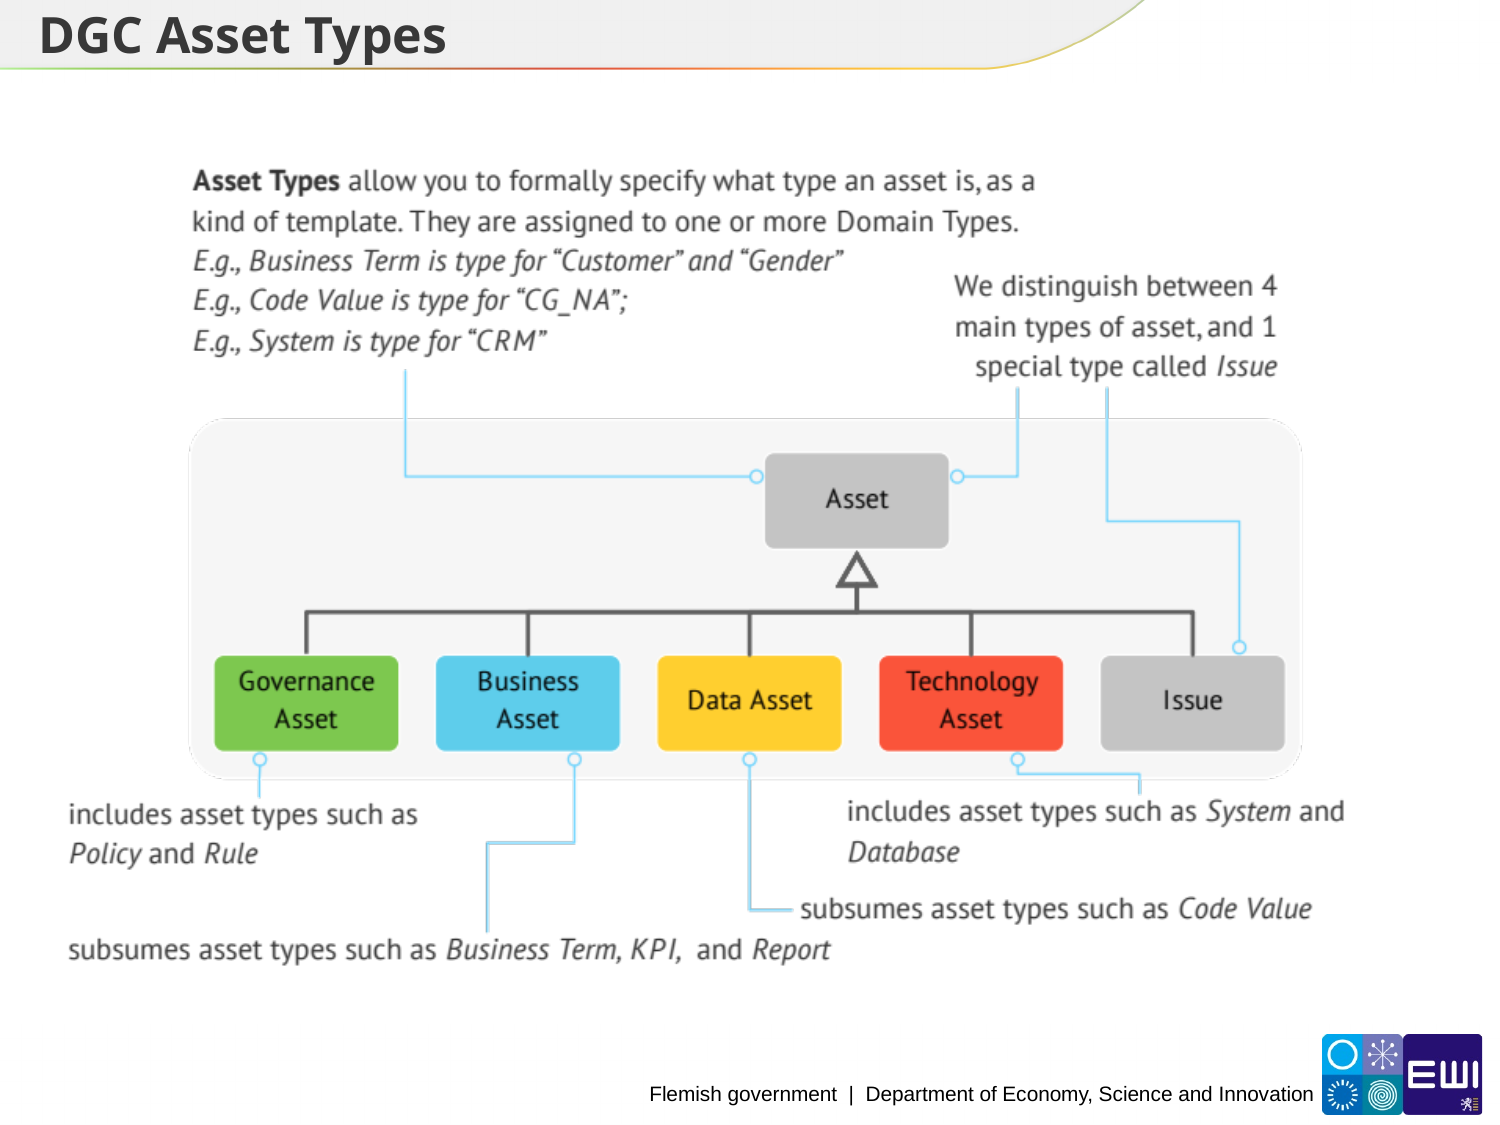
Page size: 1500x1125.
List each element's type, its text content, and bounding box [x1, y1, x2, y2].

text_box [0, 82, 1500, 1025]
title DGC Asset Types [23, 0, 1021, 68]
picture [0, 0, 1500, 82]
picture [60, 155, 1438, 969]
picture [0, 1025, 1500, 1125]
